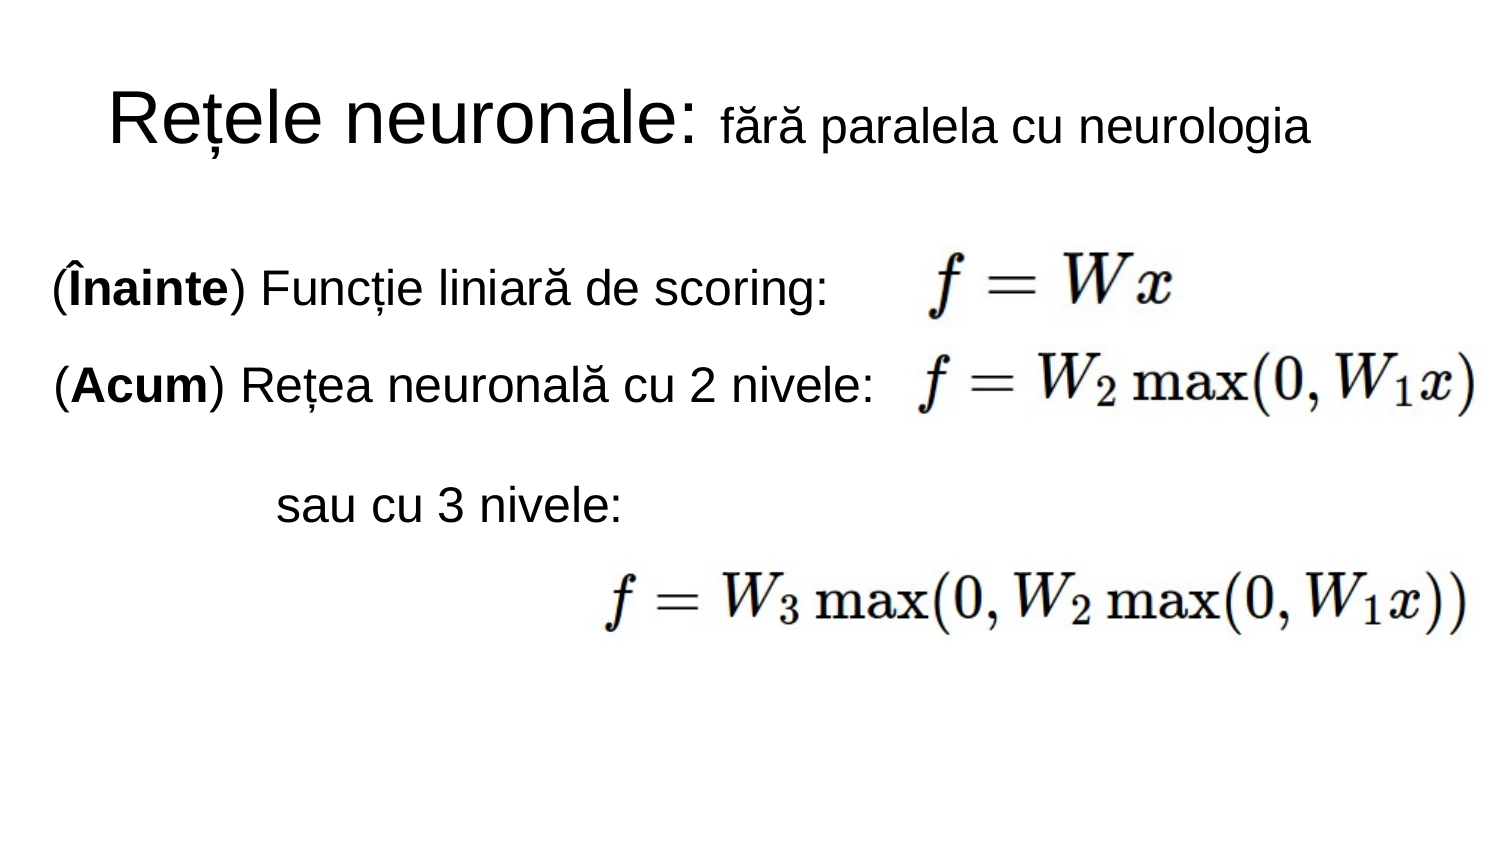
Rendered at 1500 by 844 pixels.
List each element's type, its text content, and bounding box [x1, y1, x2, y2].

text_box Rețele neuronale: fără paralela cu neurologia [92, 53, 1374, 179]
picture [588, 559, 1480, 641]
text_box (Acum) Rețea neuronală cu 2 nivele: sau cu 3 nivele: [1, 337, 892, 641]
text_box (Înainte) Funcție liniară de scoring: [36, 240, 906, 316]
picture [904, 344, 1489, 426]
picture [912, 246, 1184, 329]
